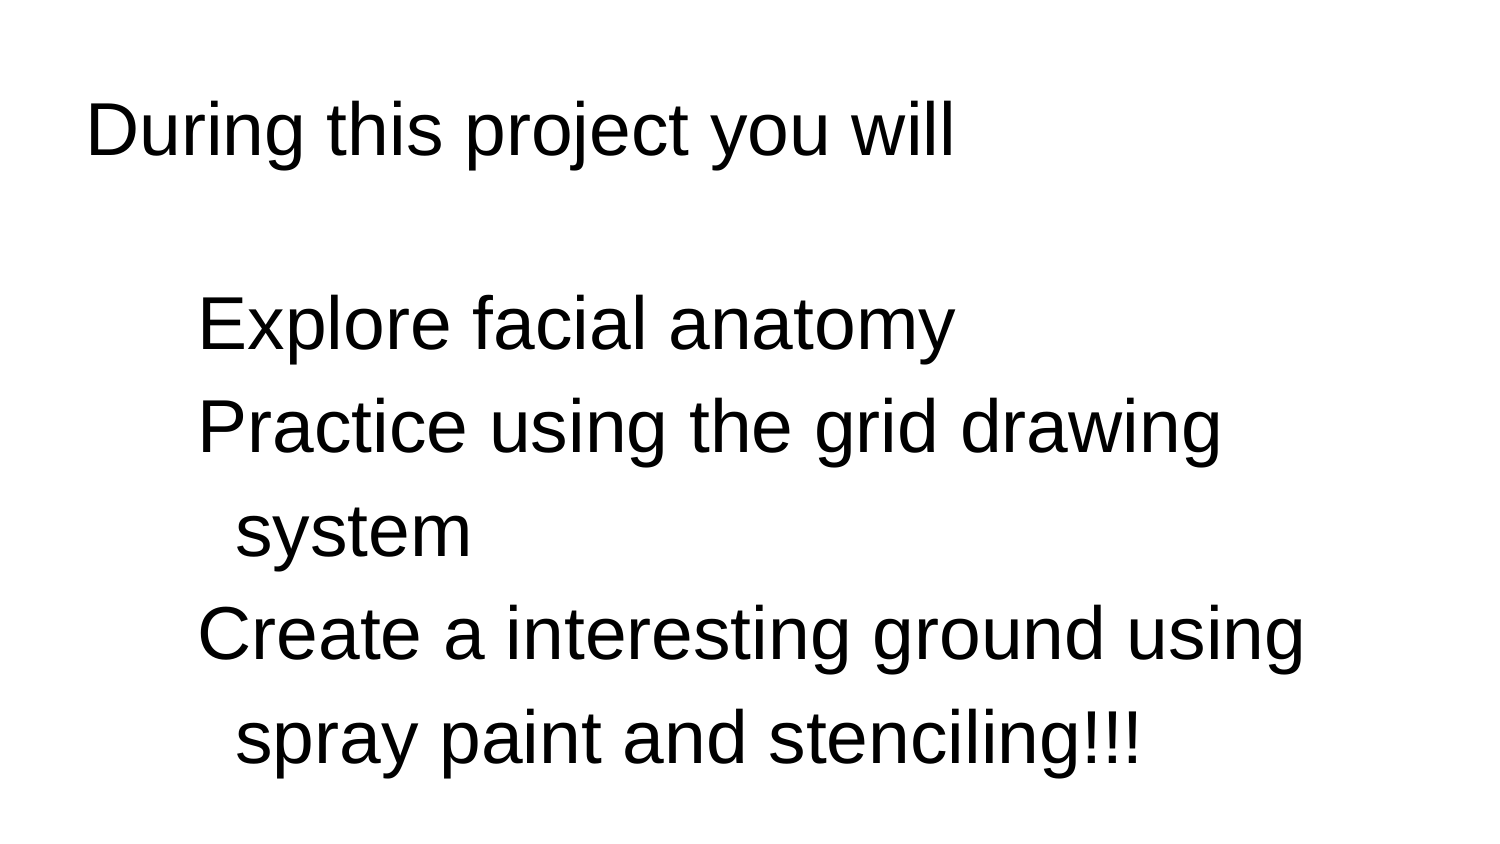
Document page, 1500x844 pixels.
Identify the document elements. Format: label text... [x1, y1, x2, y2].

text_box During this project you will Explore facial anatomy Practice using the grid drawing system Create a interesting ground using spray paint and stenciling!!! [70, 65, 1448, 787]
